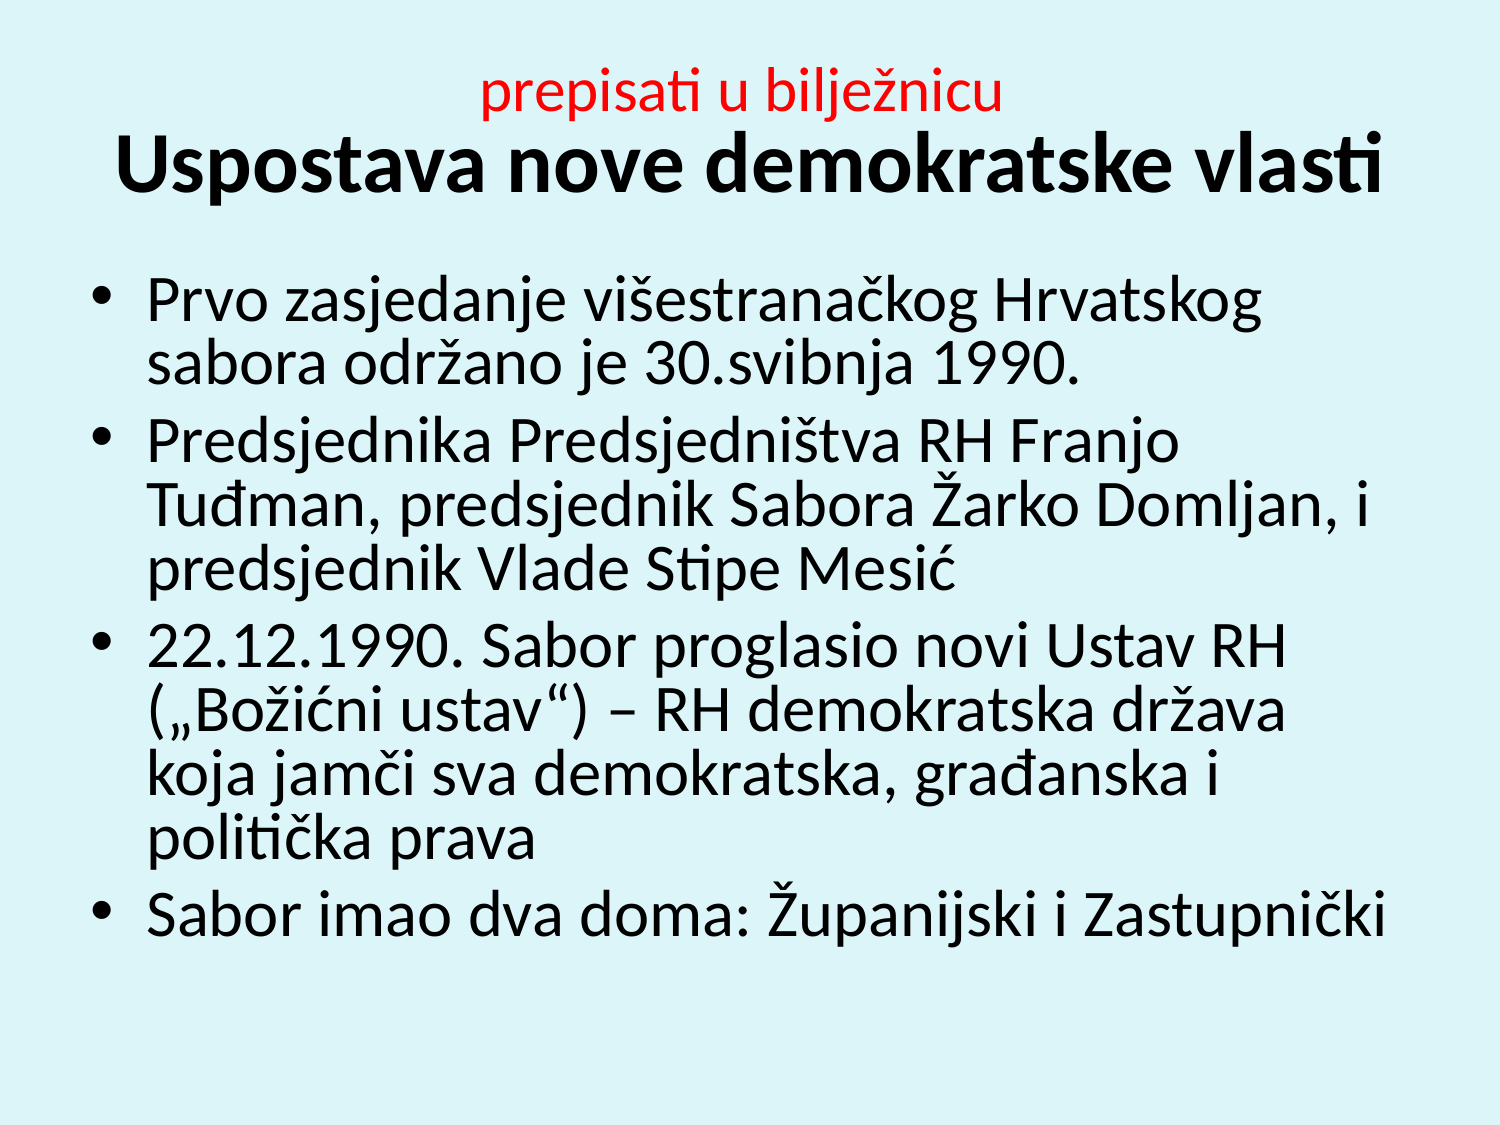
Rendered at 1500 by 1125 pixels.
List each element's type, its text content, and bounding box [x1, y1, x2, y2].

list Prvo zasjedanje višestranačkog Hrvatskog sabora održano je 30.svibnja 1990. Predsjednika Predsjedništva RH Franjo Tuđman, predsjednik Sabora Žarko Domljan, i predsjednik Vlade Stipe Mesić 22.12.1990. Sabor proglasio novi Ustav RH („Božićni ustav“) – RH demokratska država koja jamči sva demokratska, građanska i politička prava Sabor imao dva doma: Županijski i Zastupnički [75, 262, 1425, 1005]
title prepisati u bilježnicu Uspostava nove demokratske vlasti [75, 45, 1425, 233]
